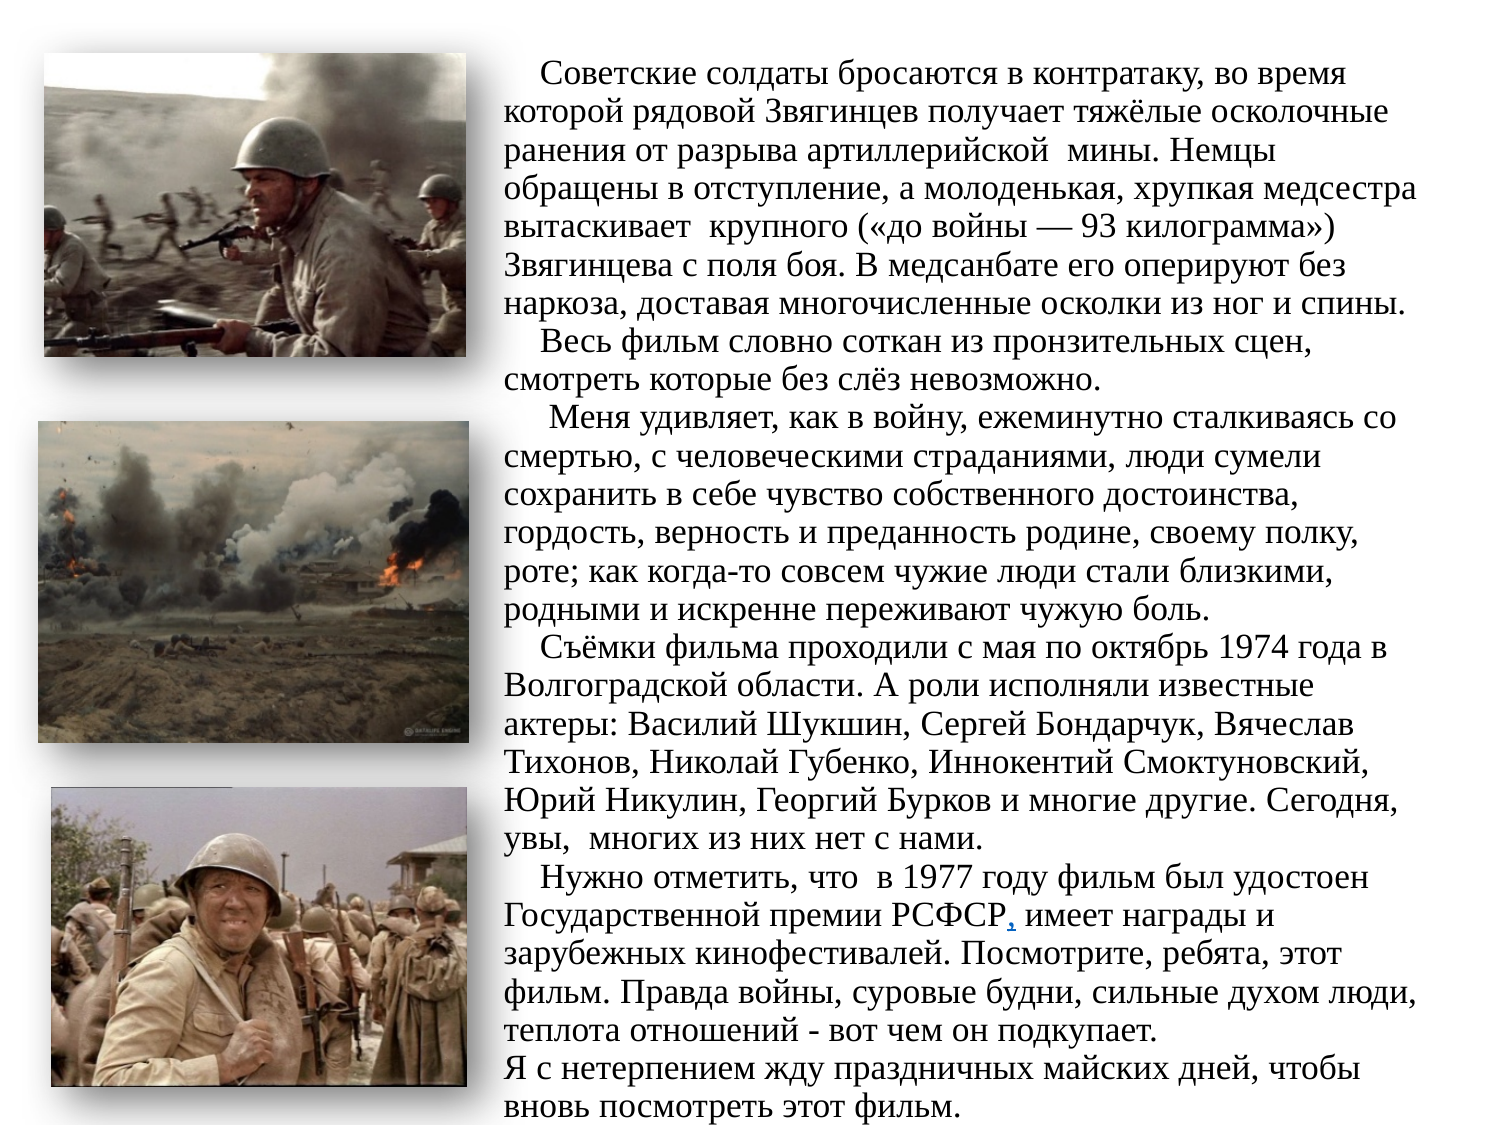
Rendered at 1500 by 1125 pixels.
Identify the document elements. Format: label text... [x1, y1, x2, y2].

picture [38, 421, 469, 743]
list Советские солдаты бросаются в контратаку, во время которой рядовой Звягинцев получает тяжёлые осколочные ранения от разрыва артиллерийской мины. Немцы обращены в отступление, а молоденькая, хрупкая медсестра вытаскивает крупного («до войны — 93 килограмма») Звягинцева с поля боя. В медсанбате его оперируют без наркоза, доставая многочисленные осколки из ног и спины. Весь фильм словно соткан из пронзительных сцен, смотреть которые без слёз невозможно. Меня удивляет, как в войну, ежеминутно сталкиваясь со смертью, с человеческими страданиями, люди сумели сохранить в себе чувство собственного достоинства, гордость, верность и преданность родине, своему полку, роте; как когда-то совсем чужие люди стали близкими, родными и искренне переживают чужую боль. Съёмки фильма проходили с мая по октябрь 1974 года в Волгоградской области. А роли исполняли известные актеры: Василий Шукшин, Сергей Бондарчук, Вячеслав Тихонов, Николай Губенко, Иннокентий Смоктуновский, Юрий Никулин, Георгий Бурков и многие другие. Сегодня, увы, многих из них нет с нами. Нужно отметить, что в 1977 году фильм был удостоен Государственной премии РСФСР, имеет награды и зарубежных кинофестивалей. Посмотрите, ребята, этот фильм. Правда войны, суровые будни, сильные духом люди, теплота отношений - вот чем он подкупает. Я с нетерпением жду праздничных майских дней, чтобы вновь посмотреть этот фильм. [488, 46, 1449, 1058]
picture [51, 787, 467, 1087]
picture [44, 53, 466, 357]
